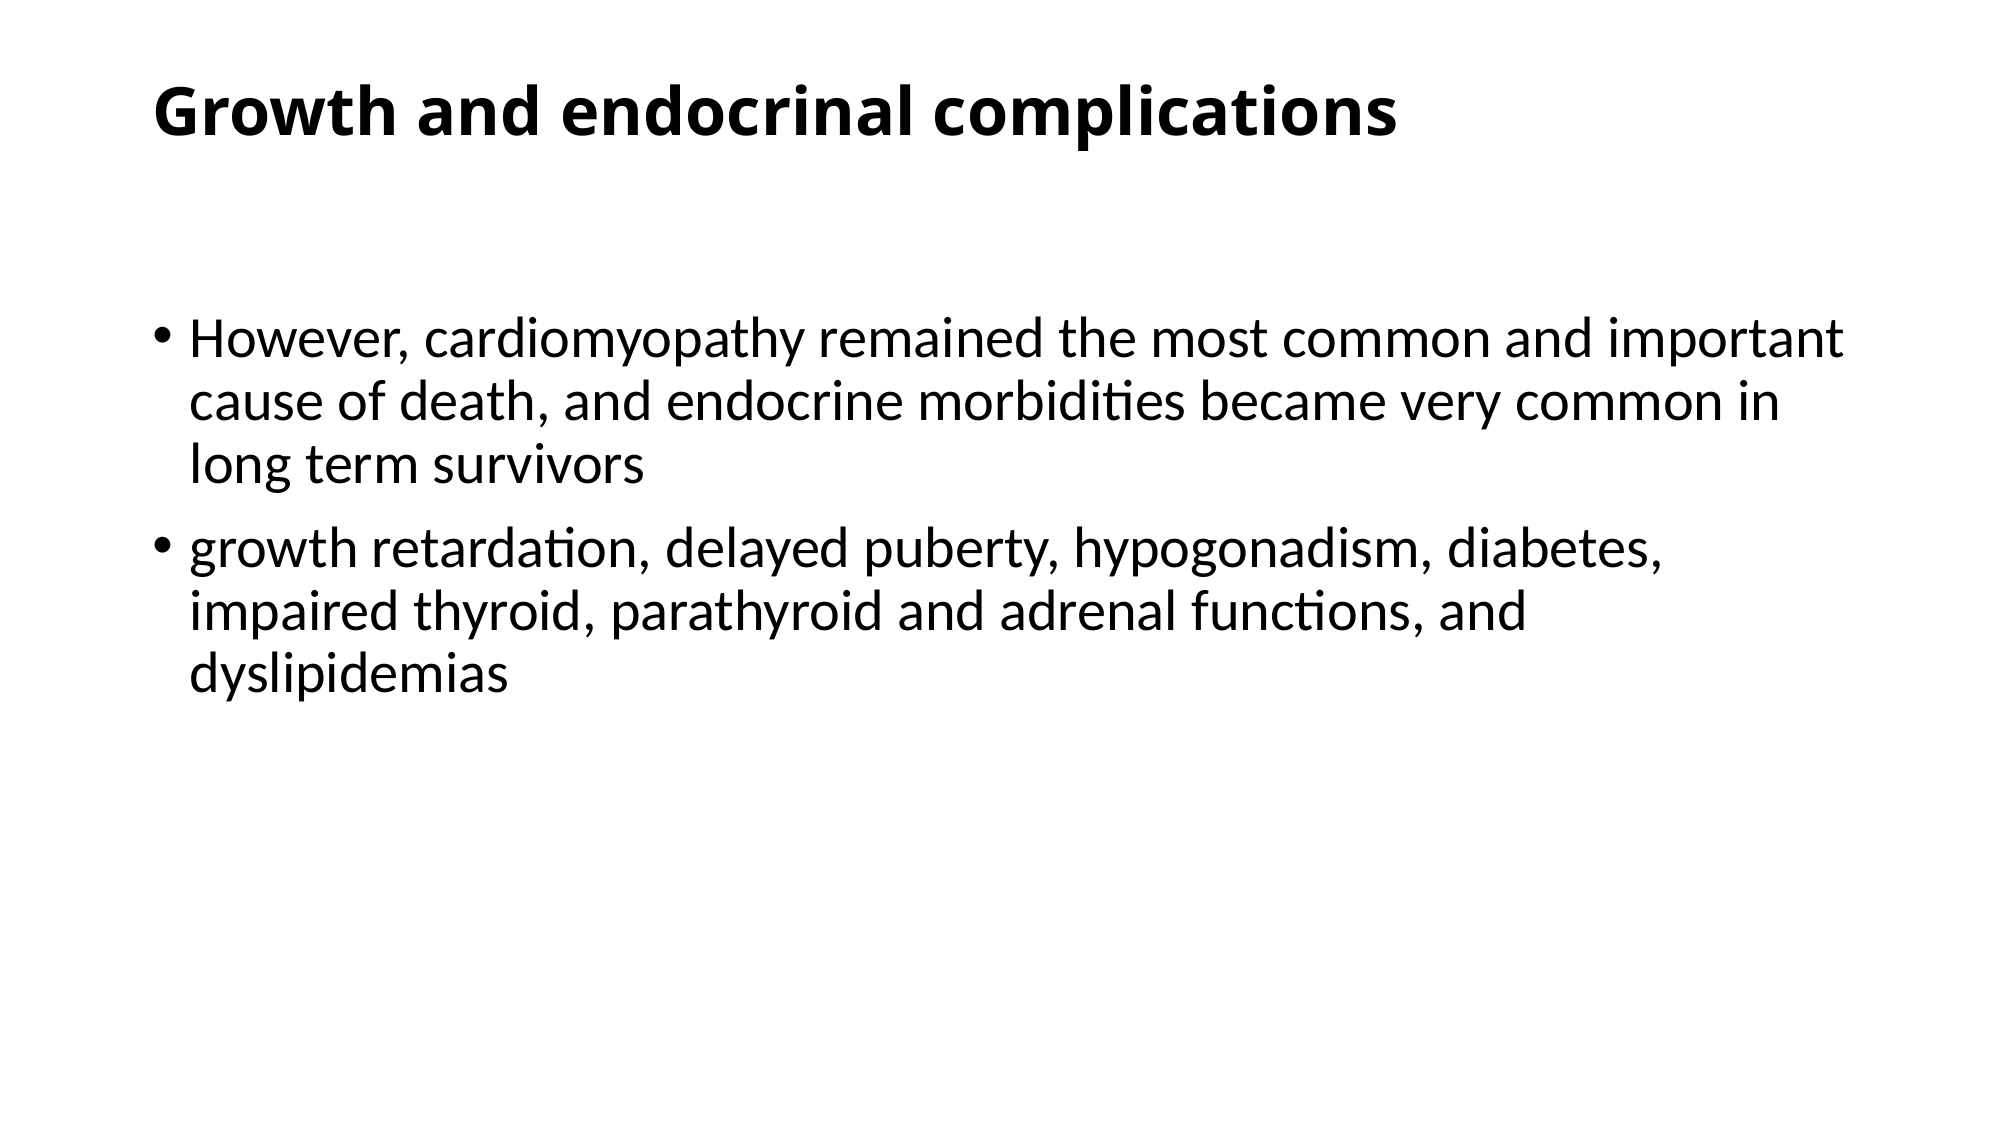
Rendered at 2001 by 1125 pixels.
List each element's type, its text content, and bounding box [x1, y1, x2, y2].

title Growth and endocrinal complications [137, 59, 1863, 278]
list However, cardiomyopathy remained the most common and important cause of death, and endocrine morbidities became very common in long term survivors growth retardation, delayed puberty, hypogonadism, diabetes, impaired thyroid, parathyroid and adrenal functions, and dyslipidemias [137, 299, 1863, 1014]
